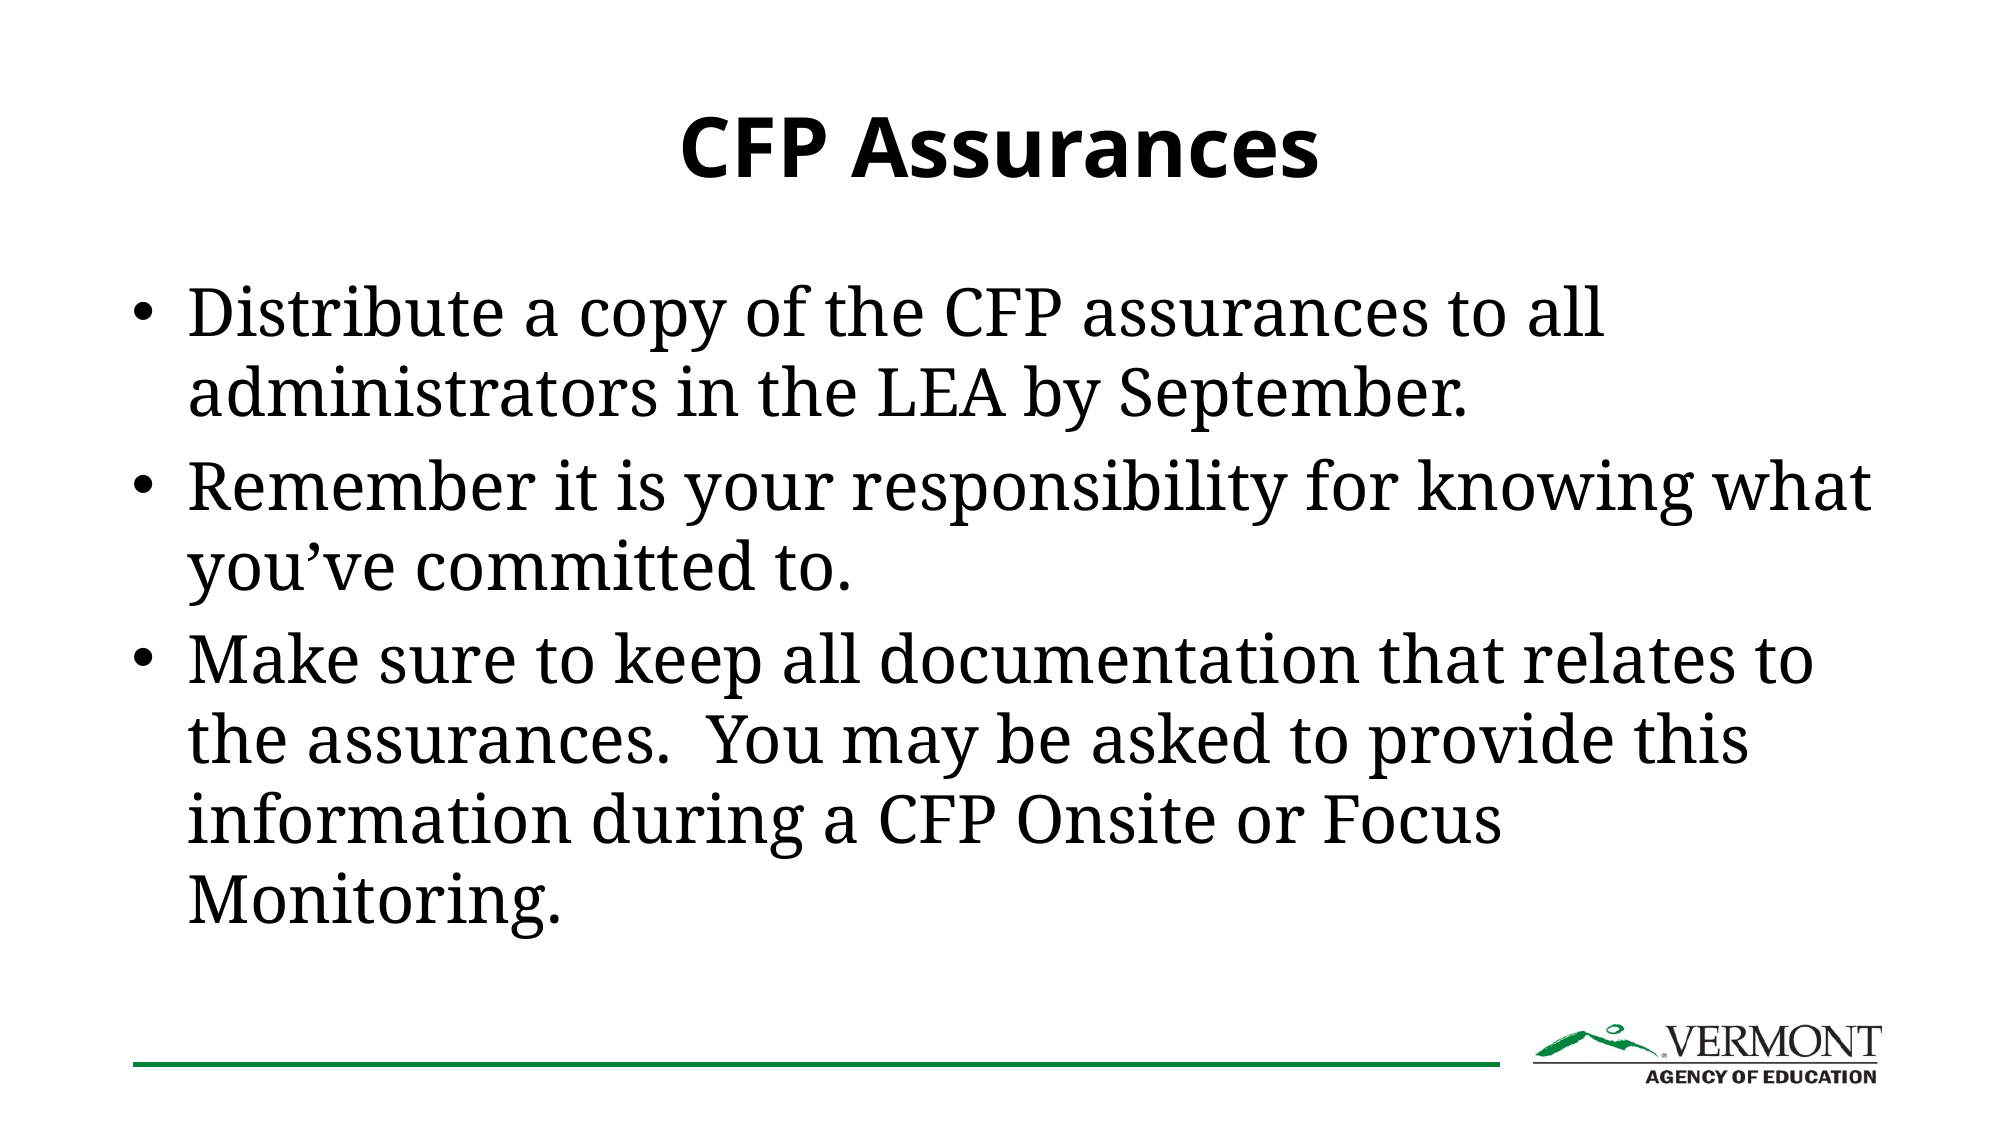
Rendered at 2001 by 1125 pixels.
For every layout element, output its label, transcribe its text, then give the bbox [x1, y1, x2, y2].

title CFP Assurances [99, 50, 1900, 238]
list Distribute a copy of the CFP assurances to all administrators in the LEA by September. Remember it is your responsibility for knowing what you’ve committed to. Make sure to keep all documentation that relates to the assurances. You may be asked to provide this information during a CFP Onsite or Focus Monitoring. [116, 262, 1900, 1038]
picture [1533, 1038, 1882, 1101]
